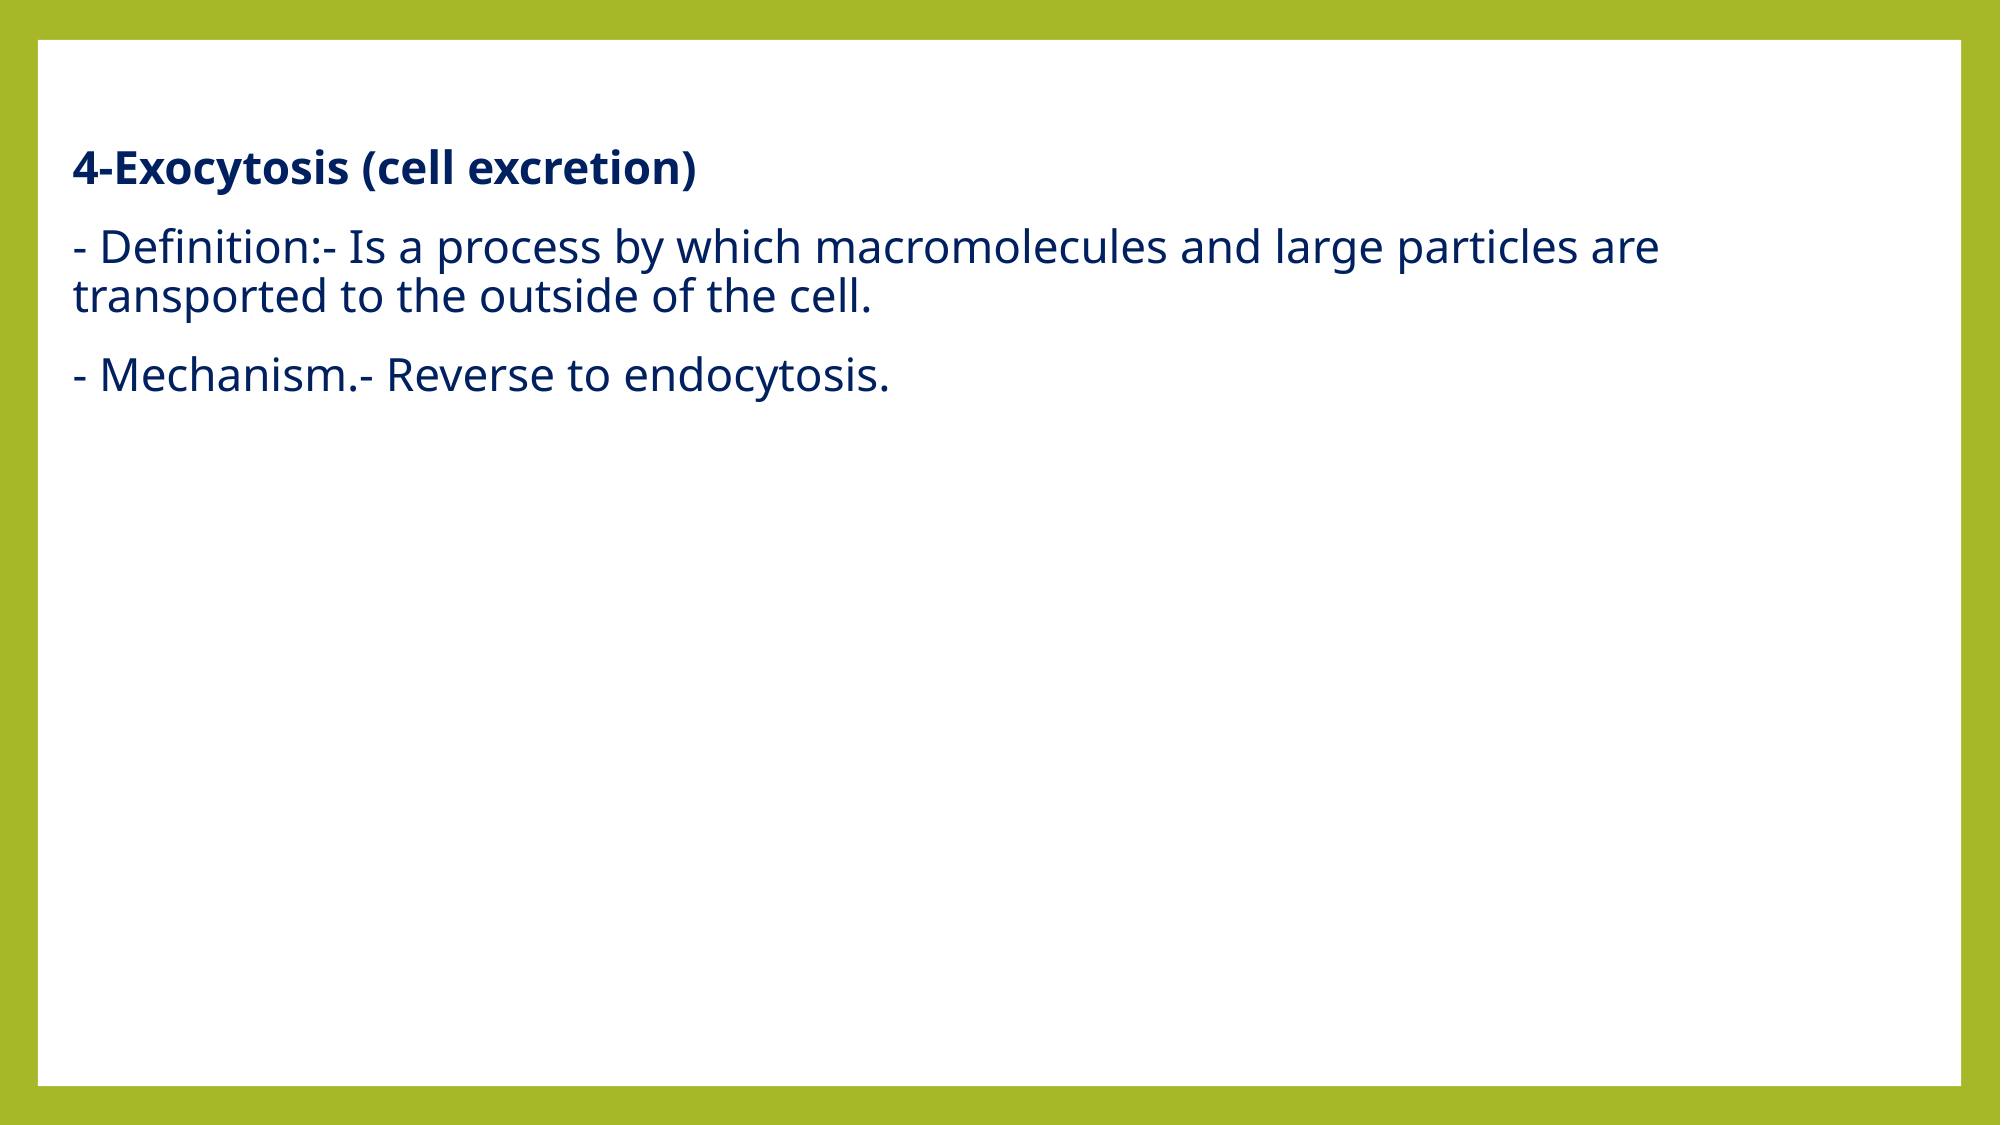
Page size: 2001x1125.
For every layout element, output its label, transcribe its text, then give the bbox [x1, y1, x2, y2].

list 4-Exocytosis (cell excretion) - Definition:- Is a process by which macromolecules and large particles are transported to the outside of the cell. - Mechanism.- Reverse to endocytosis. [57, 137, 1868, 880]
